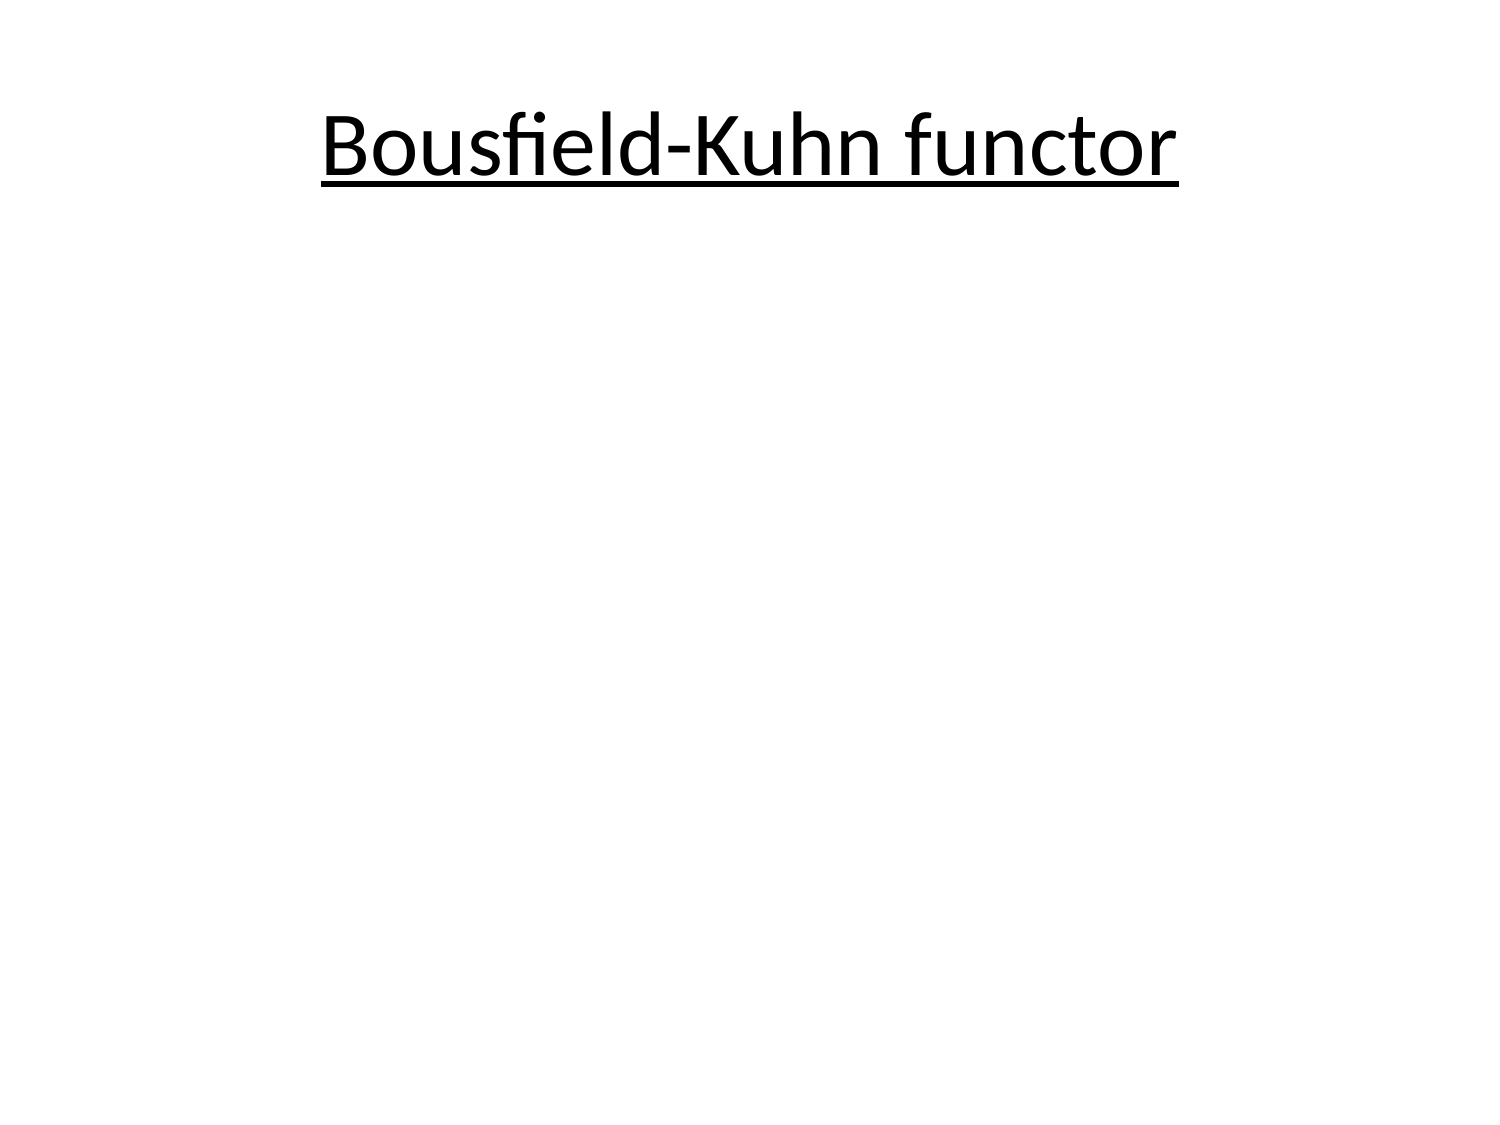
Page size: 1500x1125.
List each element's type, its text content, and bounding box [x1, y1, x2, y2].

title Bousfield-Kuhn functor [75, 45, 1425, 233]
